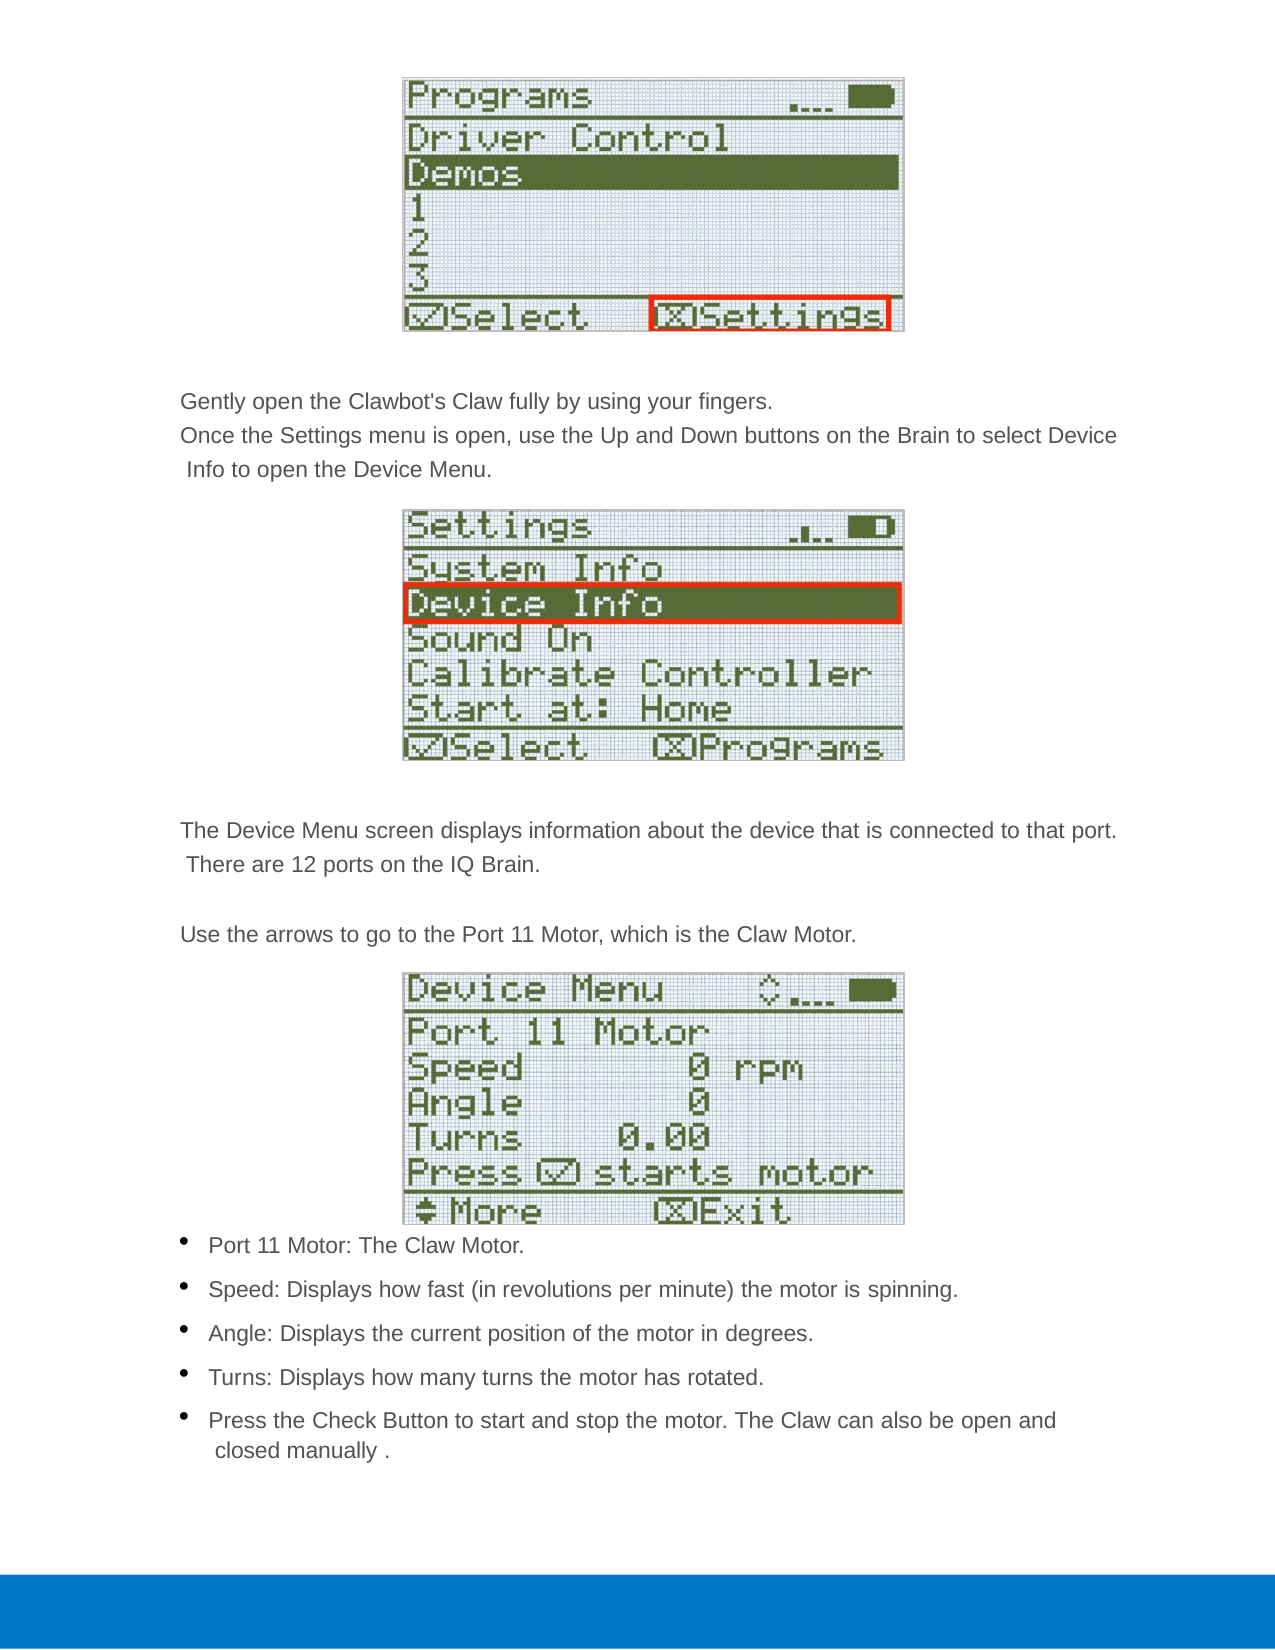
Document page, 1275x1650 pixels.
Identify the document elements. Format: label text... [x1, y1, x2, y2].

text_box Gently open the Clawbot's Claw fully by using your fingers. Once the Settings menu is open, use the Up and Down buttons on the Brain to select Device Info to open the Device Menu. [177, 377, 1121, 482]
text_box [402, 77, 904, 332]
text_box [0, 1574, 1275, 1649]
text_box Port 11 Motor: The Claw Motor. Speed: Displays how fast (in revolutions per minute) the motor is spinning. Angle: Displays the current position of the motor in degrees. Turns: Displays how many turns the motor has rotated. Press the Check Button to start and stop the motor. The Claw can also be open and closed manually . [177, 1228, 1060, 1464]
text_box [402, 973, 904, 1225]
text_box [402, 510, 904, 761]
text_box The Device Menu screen displays information about the device that is connected to that port. There are 12 ports on the IQ Brain. Use the arrows to go to the Port 11 Motor, which is the Claw Motor. [177, 806, 1123, 947]
